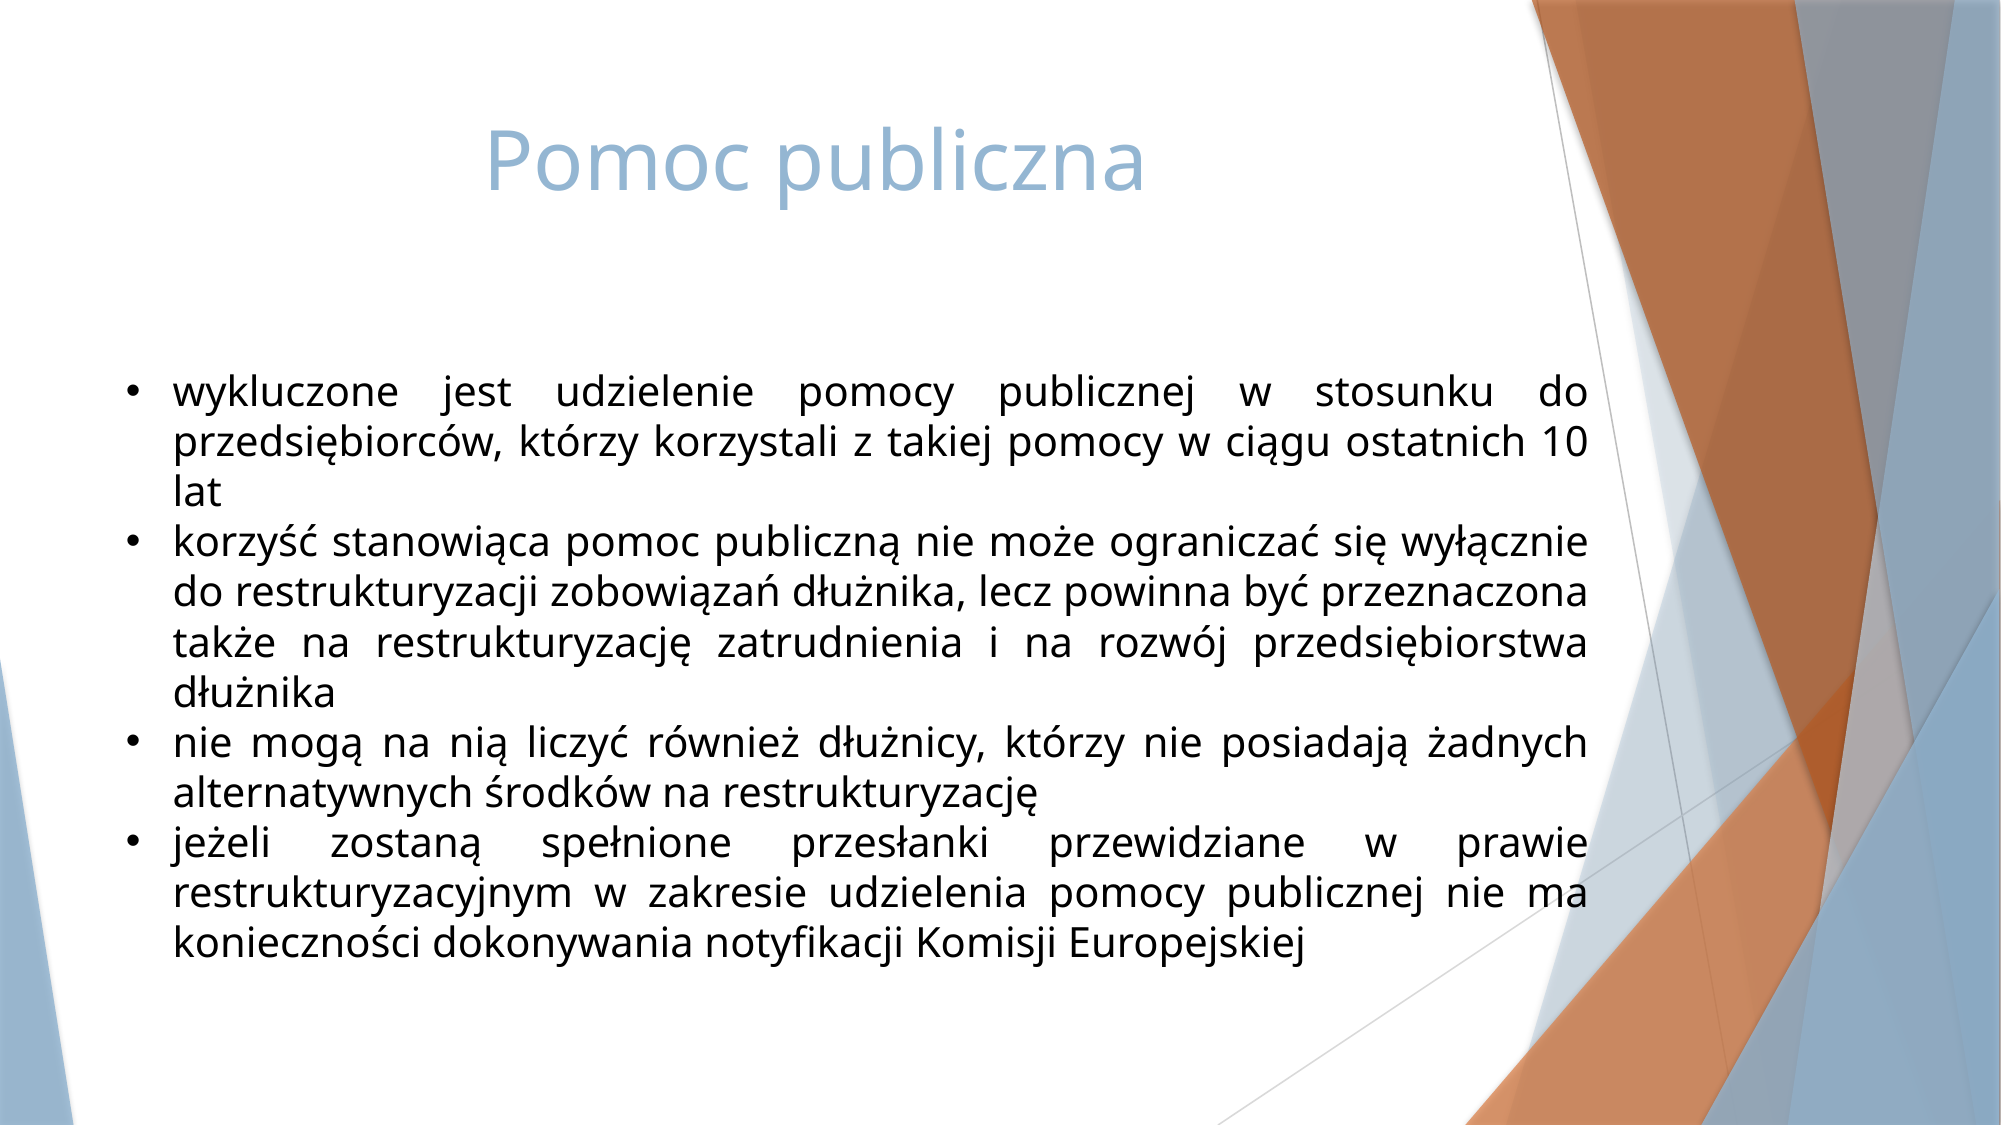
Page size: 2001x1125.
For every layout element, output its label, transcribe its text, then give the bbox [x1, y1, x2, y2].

title Pomoc publiczna [111, 99, 1522, 271]
text_box wykluczone jest udzielenie pomocy publicznej w stosunku do przedsiębiorców, którzy korzystali z takiej pomocy w ciągu ostatnich 10 lat korzyść stanowiąca pomoc publiczną nie może ograniczać się wyłącznie do restrukturyzacji zobowiązań dłużnika, lecz powinna być przeznaczona także na restrukturyzację zatrudnienia i na rozwój przedsiębiorstwa dłużnika nie mogą na nią liczyć również dłużnicy, którzy nie posiadają żadnych alternatywnych środków na restrukturyzację jeżeli zostaną spełnione przesłanki przewidziane w prawie restrukturyzacyjnym w zakresie udzielenia pomocy publicznej nie ma konieczności dokonywania notyfikacji Komisji Europejskiej [111, 357, 1604, 973]
